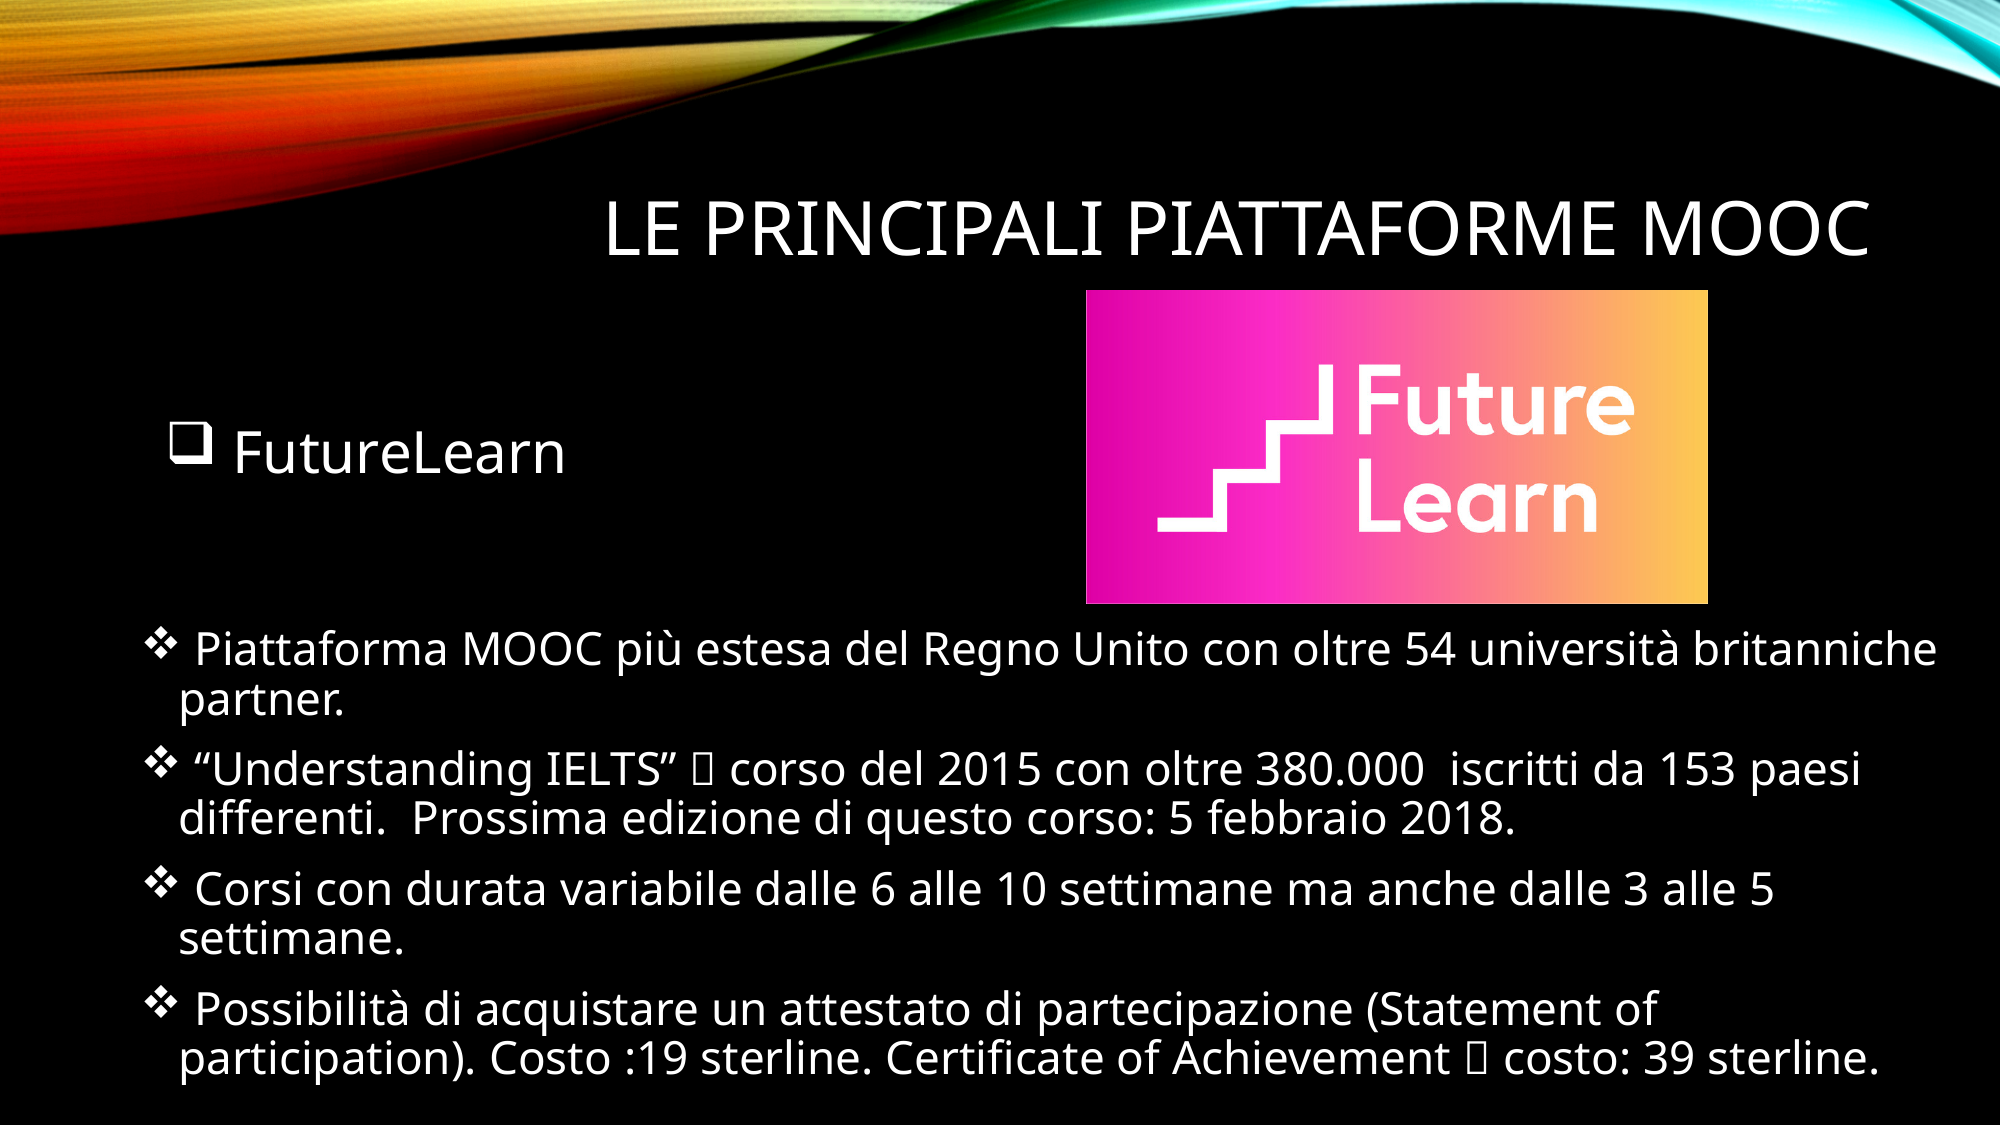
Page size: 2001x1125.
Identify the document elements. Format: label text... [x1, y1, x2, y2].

title Le principali piattaforme mooc [474, 125, 1888, 338]
list Piattaforma MOOC più estesa del Regno Unito con oltre 54 università britanniche partner. “Understanding IELTS”  corso del 2015 con oltre 380.000 iscritti da 153 paesi differenti. Prossima edizione di questo corso: 5 febbraio 2018. Corsi con durata variabile dalle 6 alle 10 settimane ma anche dalle 3 alle 5 settimane. Possibilità di acquistare un attestato di partecipazione (Statement of participation). Costo :19 sterline. Certificate of Achievement  costo: 39 sterline. [125, 618, 1964, 1125]
picture [0, 0, 2000, 237]
picture [1086, 290, 1708, 604]
list FutureLearn [150, 358, 984, 494]
